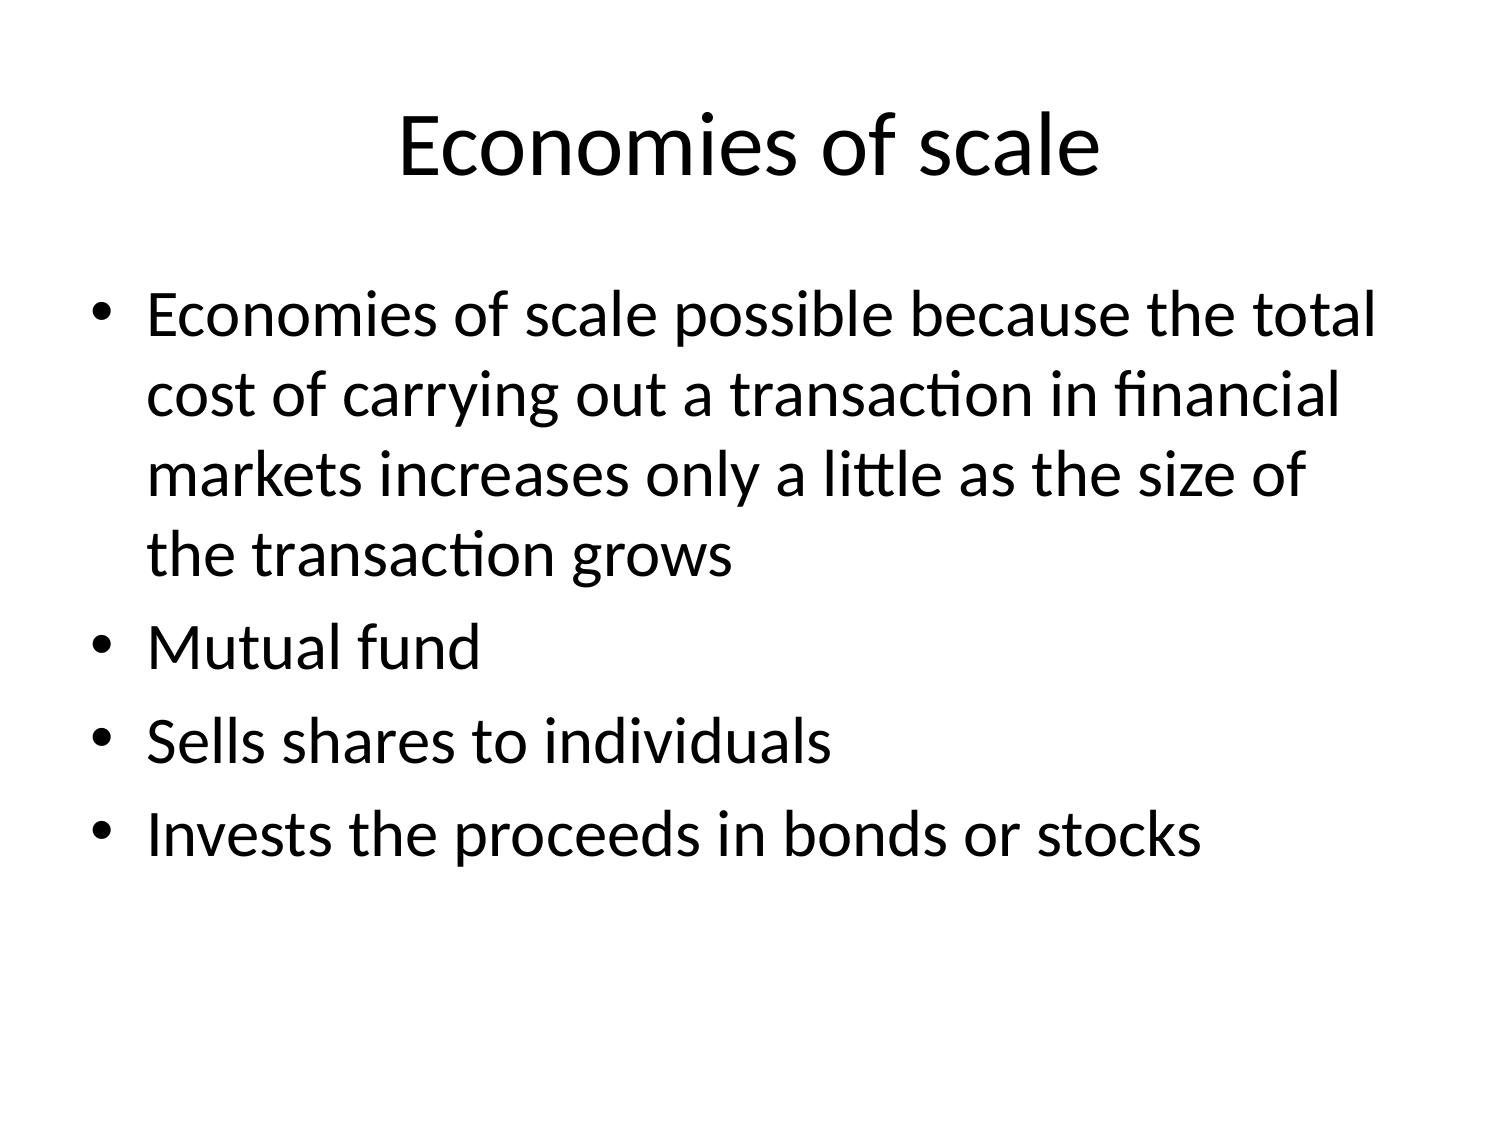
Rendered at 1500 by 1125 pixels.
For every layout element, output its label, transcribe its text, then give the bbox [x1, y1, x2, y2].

title Economies of scale [75, 45, 1425, 233]
list Economies of scale possible because the total cost of carrying out a transaction in financial markets increases only a little as the size of the transaction grows Mutual fund Sells shares to individuals Invests the proceeds in bonds or stocks [75, 262, 1425, 1005]
